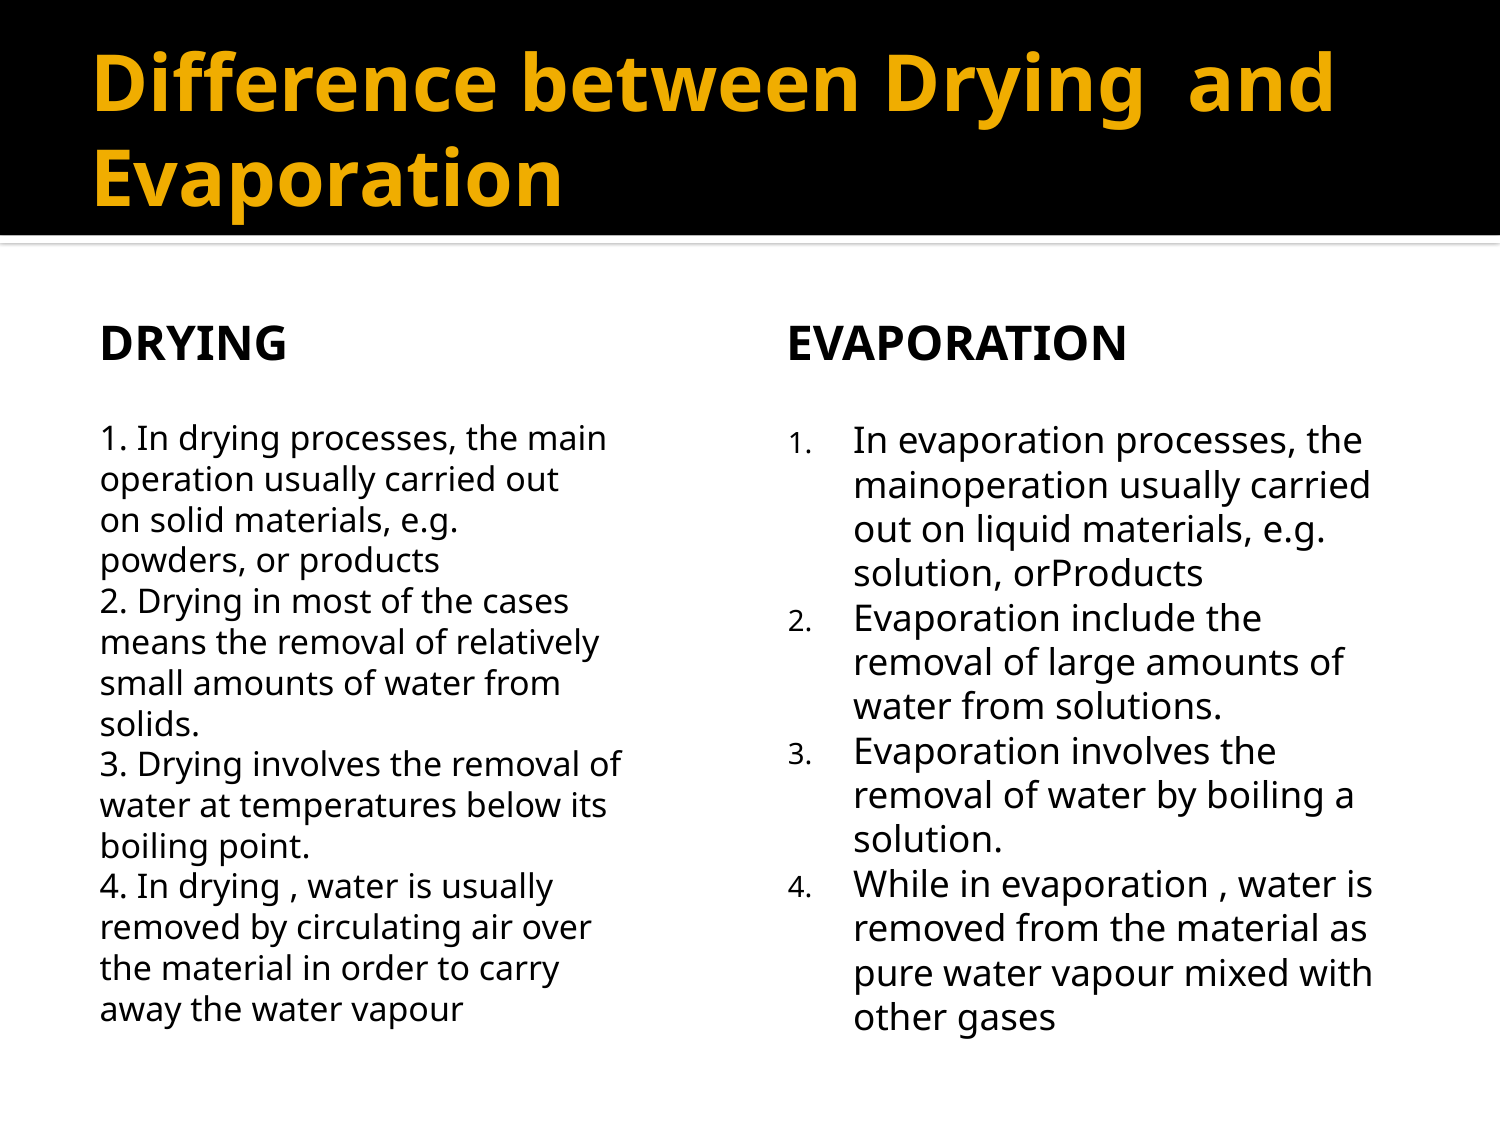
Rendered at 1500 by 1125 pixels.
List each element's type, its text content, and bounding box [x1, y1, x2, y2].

list Drying [75, 278, 738, 396]
title Difference between Drying and Evaporation [75, 24, 1425, 231]
list In evaporation processes, the mainoperation usually carried out on liquid materials, e.g. solution, orProducts Evaporation include the removal of large amounts of water from solutions. Evaporation involves the removal of water by boiling a solution. While in evaporation , water is removed from the material as pure water vapour mixed with other gases [761, 401, 1425, 1050]
list Evaporation [761, 278, 1425, 396]
list 1. In drying processes, the main operation usually carried out on solid materials, e.g. powders, or products 2. Drying in most of the cases means the removal of relatively small amounts of water from solids. 3. Drying involves the removal of water at temperatures below its boiling point. 4. In drying , water is usually removed by circulating air over the material in order to carry away the water vapour [75, 401, 738, 1050]
